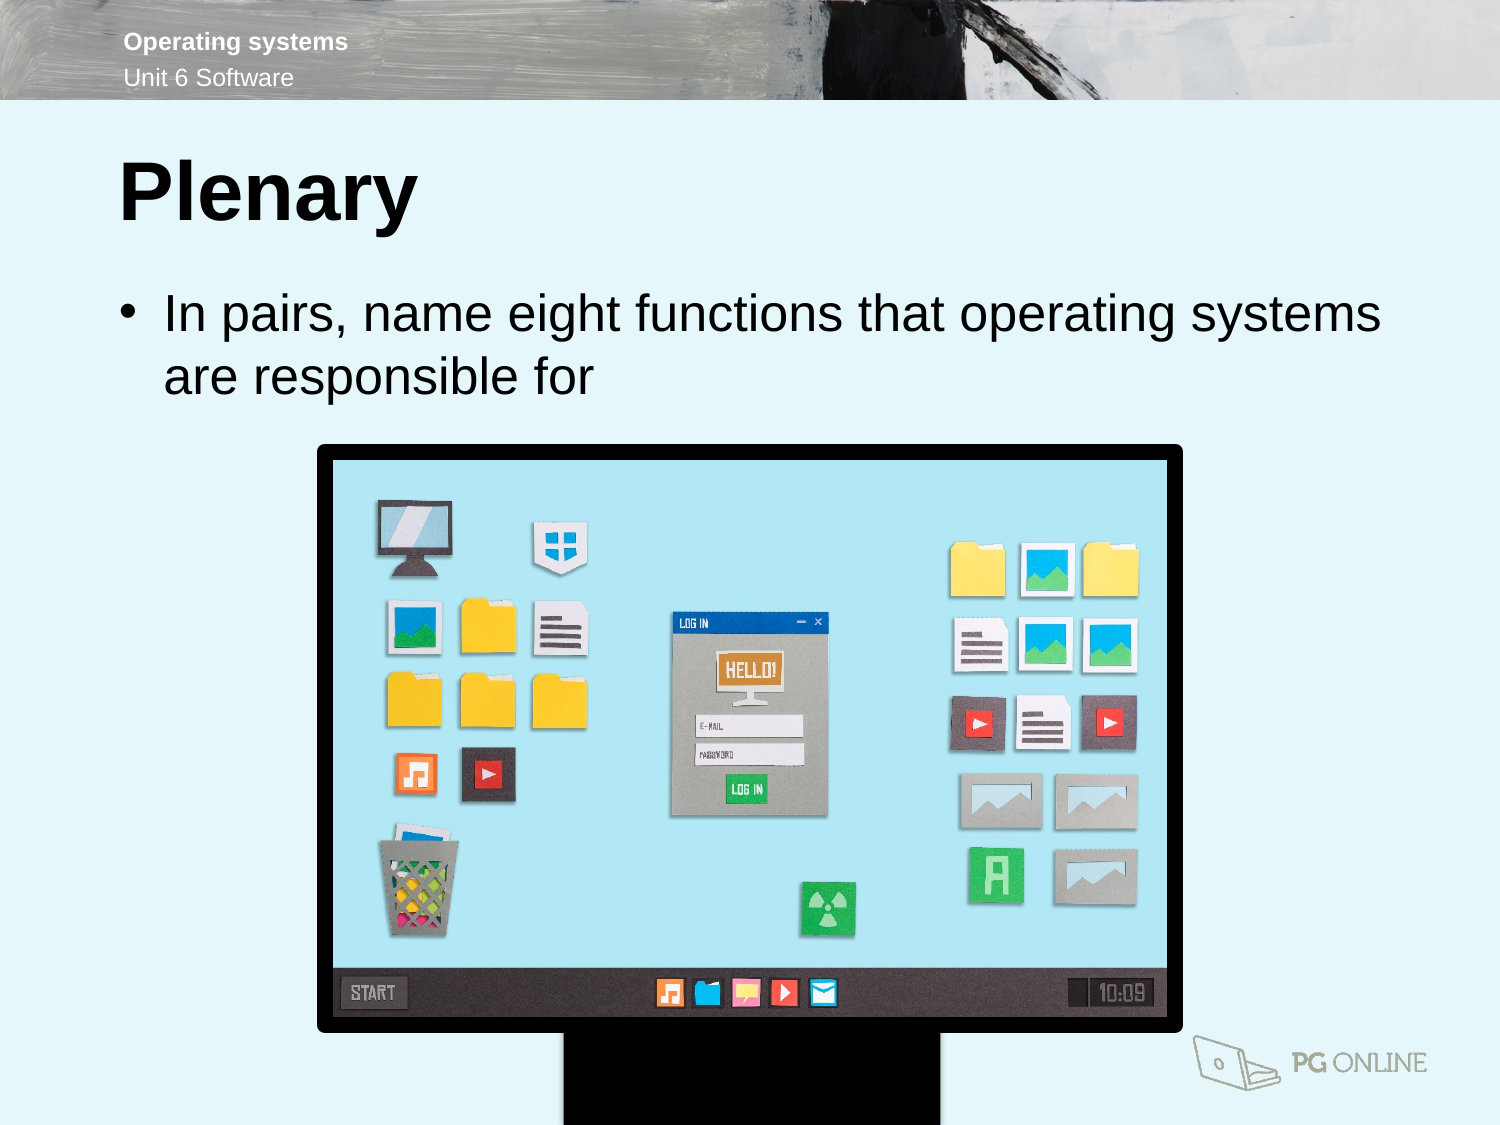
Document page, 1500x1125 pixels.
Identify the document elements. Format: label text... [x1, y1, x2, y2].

list In pairs, name eight functions that operating systems are responsible for [118, 279, 1398, 1125]
picture [1398, 1035, 1427, 1091]
list Plenary [118, 148, 1401, 259]
picture [0, 0, 1500, 100]
picture [332, 459, 1168, 1017]
